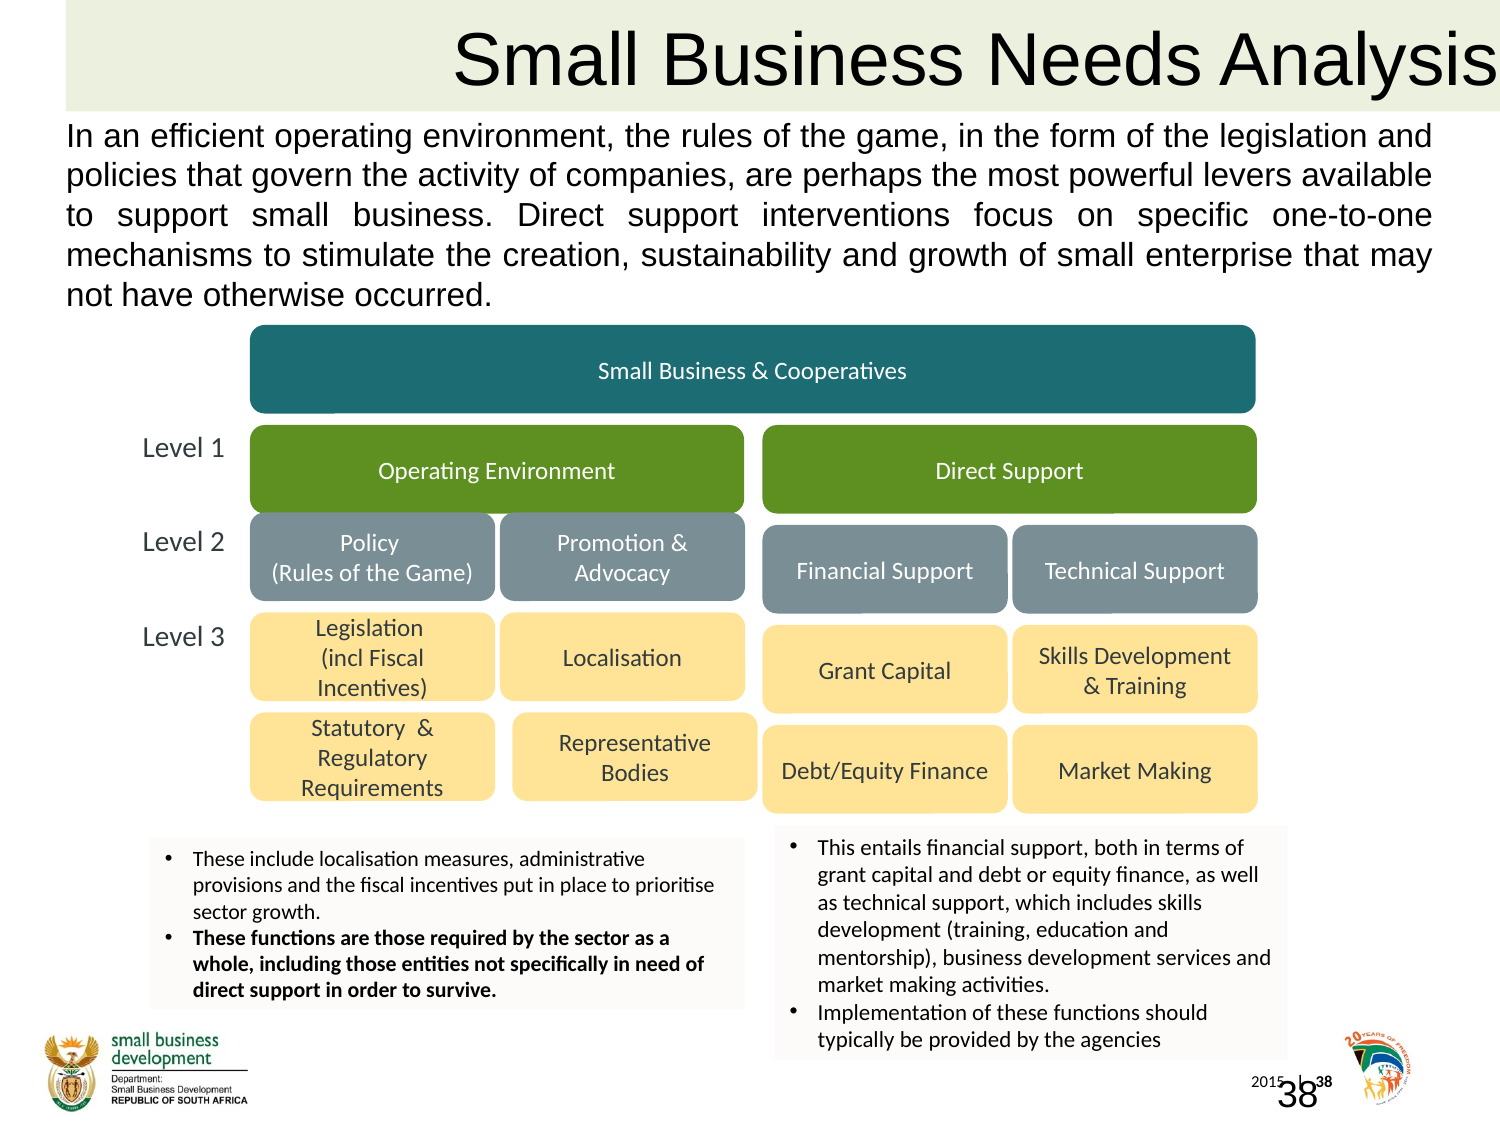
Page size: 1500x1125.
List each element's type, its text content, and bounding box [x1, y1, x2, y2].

text_box Representative Bodies [512, 712, 758, 802]
text_box Skills Development & Training [1012, 624, 1258, 714]
text_box Localisation [499, 612, 746, 702]
text_box Technical Support [1012, 524, 1258, 614]
text_box Legislation (incl Fiscal Incentives) [249, 612, 496, 702]
text_box This entails financial support, both in terms of grant capital and debt or equity finance, as well as technical support, which includes skills development (training, education and mentorship), business development services and market making activities. Implementation of these functions should typically be provided by the agencies [774, 824, 1288, 1060]
text_box Operating Environment [249, 424, 745, 514]
text_box Debt/Equity Finance [762, 724, 1008, 814]
title In an efficient operating environment, the rules of the game, in the form of the legislation and policies that govern the activity of companies, are perhaps the most powerful levers available to support small business. Direct support interventions focus on specific one-to-one mechanisms to stimulate the creation, sustainability and growth of small enterprise that may not have otherwise occurred. [65, 138, 1436, 289]
text_box 38 [1262, 1062, 1343, 1123]
picture [29, 1022, 263, 1116]
text_box Statutory & Regulatory Requirements [249, 712, 496, 802]
list Small Business Needs Analysis [65, 0, 1500, 112]
text_box Financial Support [762, 524, 1008, 614]
text_box Level 2 [127, 514, 240, 565]
text_box Promotion & Advocacy [499, 512, 746, 602]
text_box Grant Capital [762, 624, 1008, 714]
text_box Policy (Rules of the Game) [249, 512, 496, 602]
text_box These include localisation measures, administrative provisions and the fiscal incentives put in place to prioritise sector growth. These functions are those required by the sector as a whole, including those entities not specifically in need of direct support in order to survive. [149, 837, 745, 1010]
text_box Small Business & Cooperatives [249, 324, 1256, 414]
picture [1341, 1028, 1413, 1108]
text_box Market Making [1012, 724, 1258, 814]
text_box Level 1 [127, 420, 240, 471]
text_box Direct Support [762, 424, 1257, 514]
text_box Level 3 [127, 610, 240, 660]
